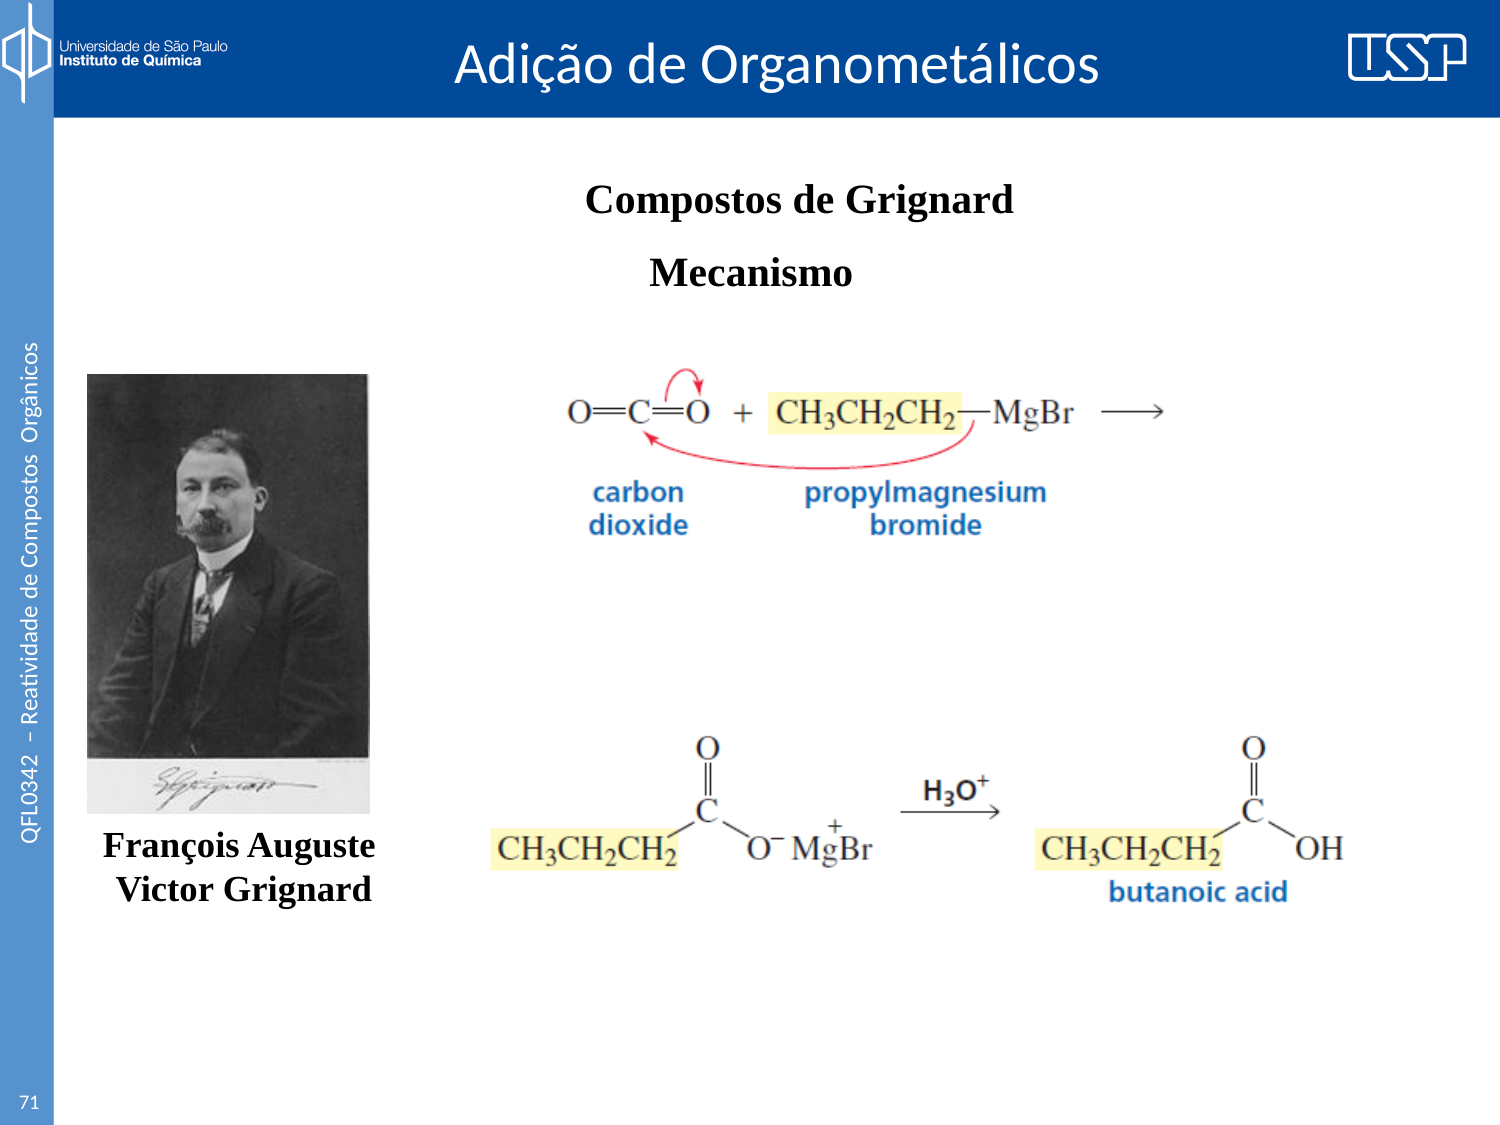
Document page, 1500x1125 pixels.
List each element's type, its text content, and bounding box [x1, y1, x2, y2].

text_box Mecanismo [571, 236, 932, 312]
title Adição de Organometálicos [54, 0, 1500, 120]
picture [0, 0, 1500, 1125]
text_box Compostos de Grignard [569, 164, 931, 240]
slide_number 71 [0, 1081, 55, 1121]
text_box François Auguste Victor Grignard [87, 813, 391, 917]
